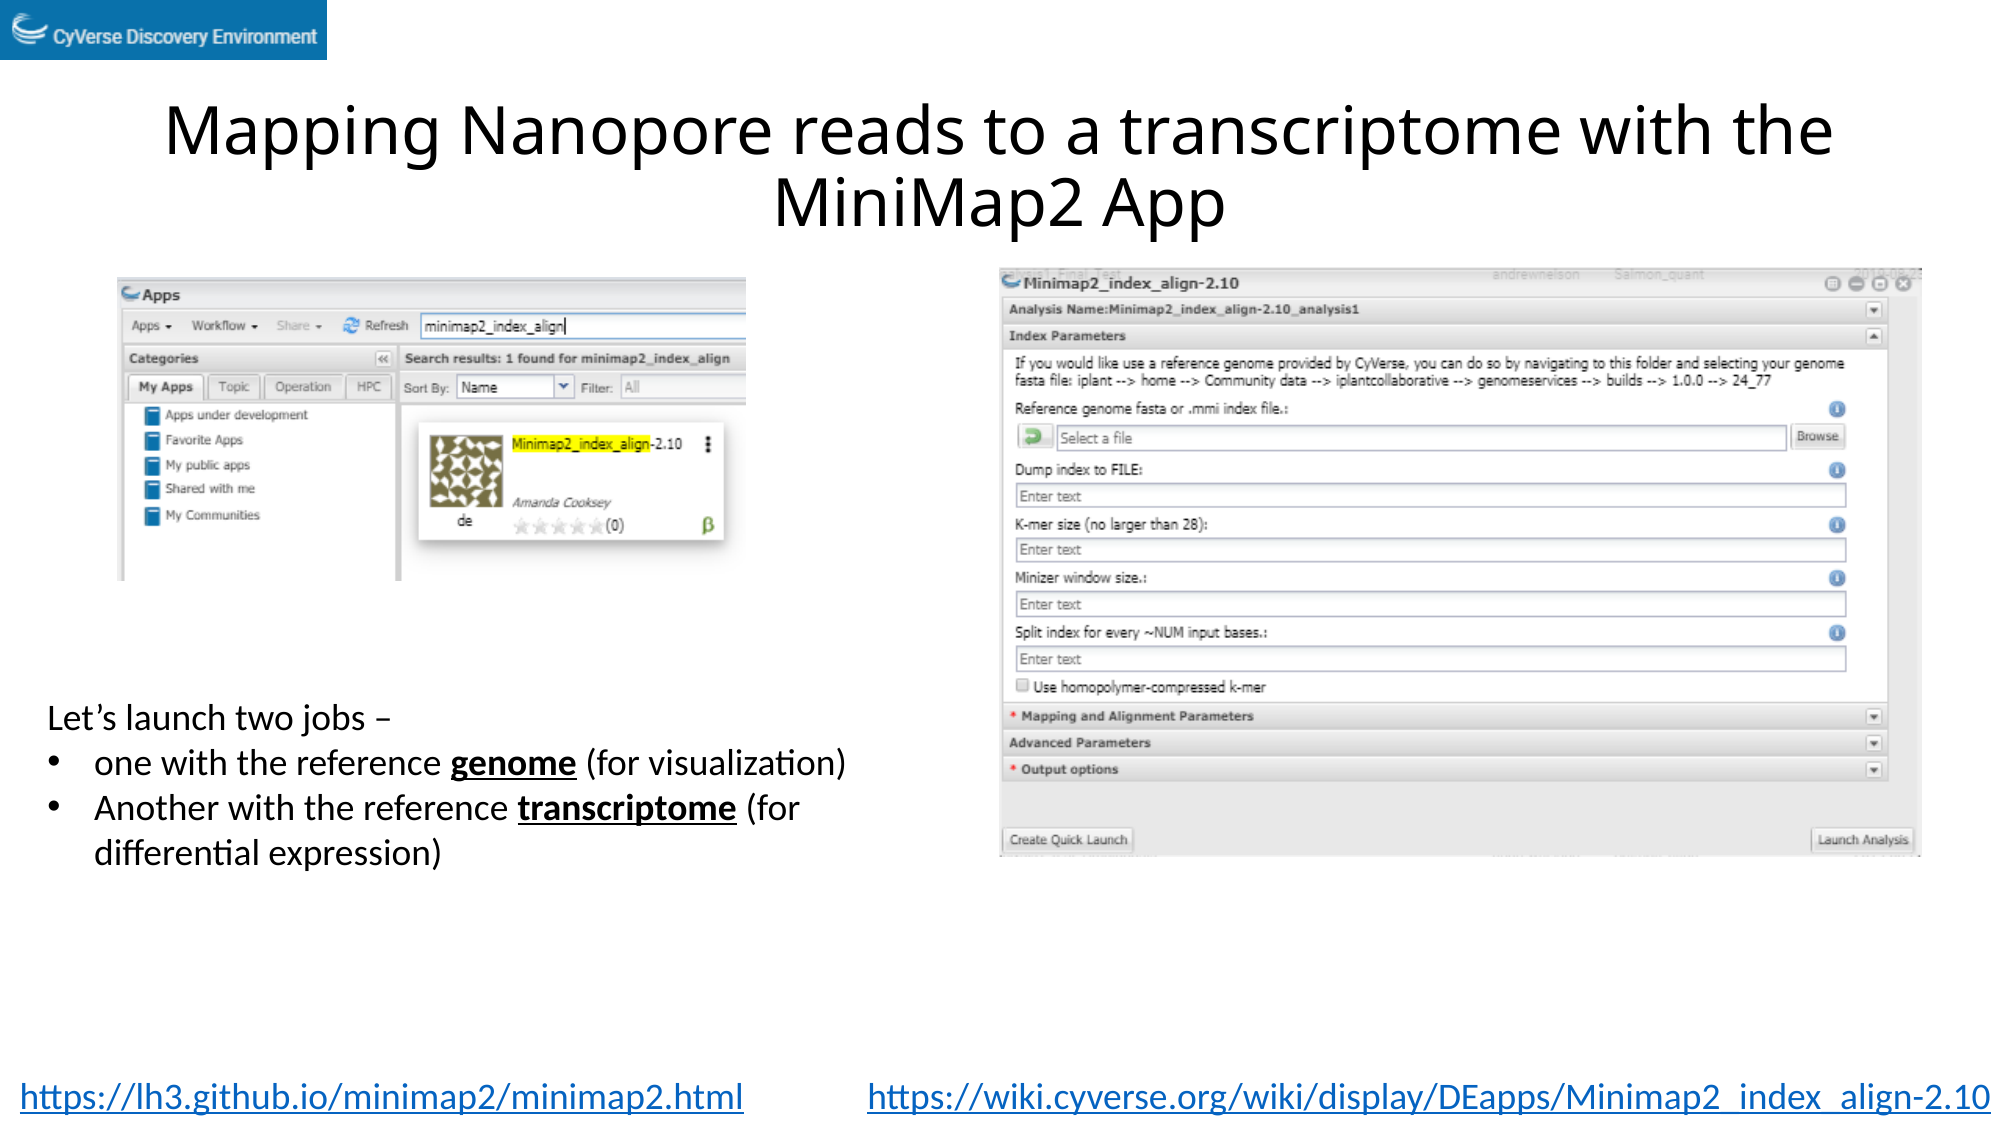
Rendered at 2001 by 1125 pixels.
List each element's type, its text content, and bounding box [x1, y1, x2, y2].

text_box https://wiki.cyverse.org/wiki/display/DEapps/Minimap2_index_align-2.10 [852, 1064, 2000, 1125]
picture [116, 277, 746, 581]
picture [0, 0, 327, 60]
picture [999, 267, 1922, 858]
text_box https://lh3.github.io/minimap2/minimap2.html [4, 1064, 760, 1125]
title Mapping Nanopore reads to a transcriptome with the MiniMap2 App [137, 59, 1863, 278]
text_box Let’s launch two jobs – one with the reference genome (for visualization) Another with the reference transcriptome (for differential expression) [32, 685, 888, 881]
